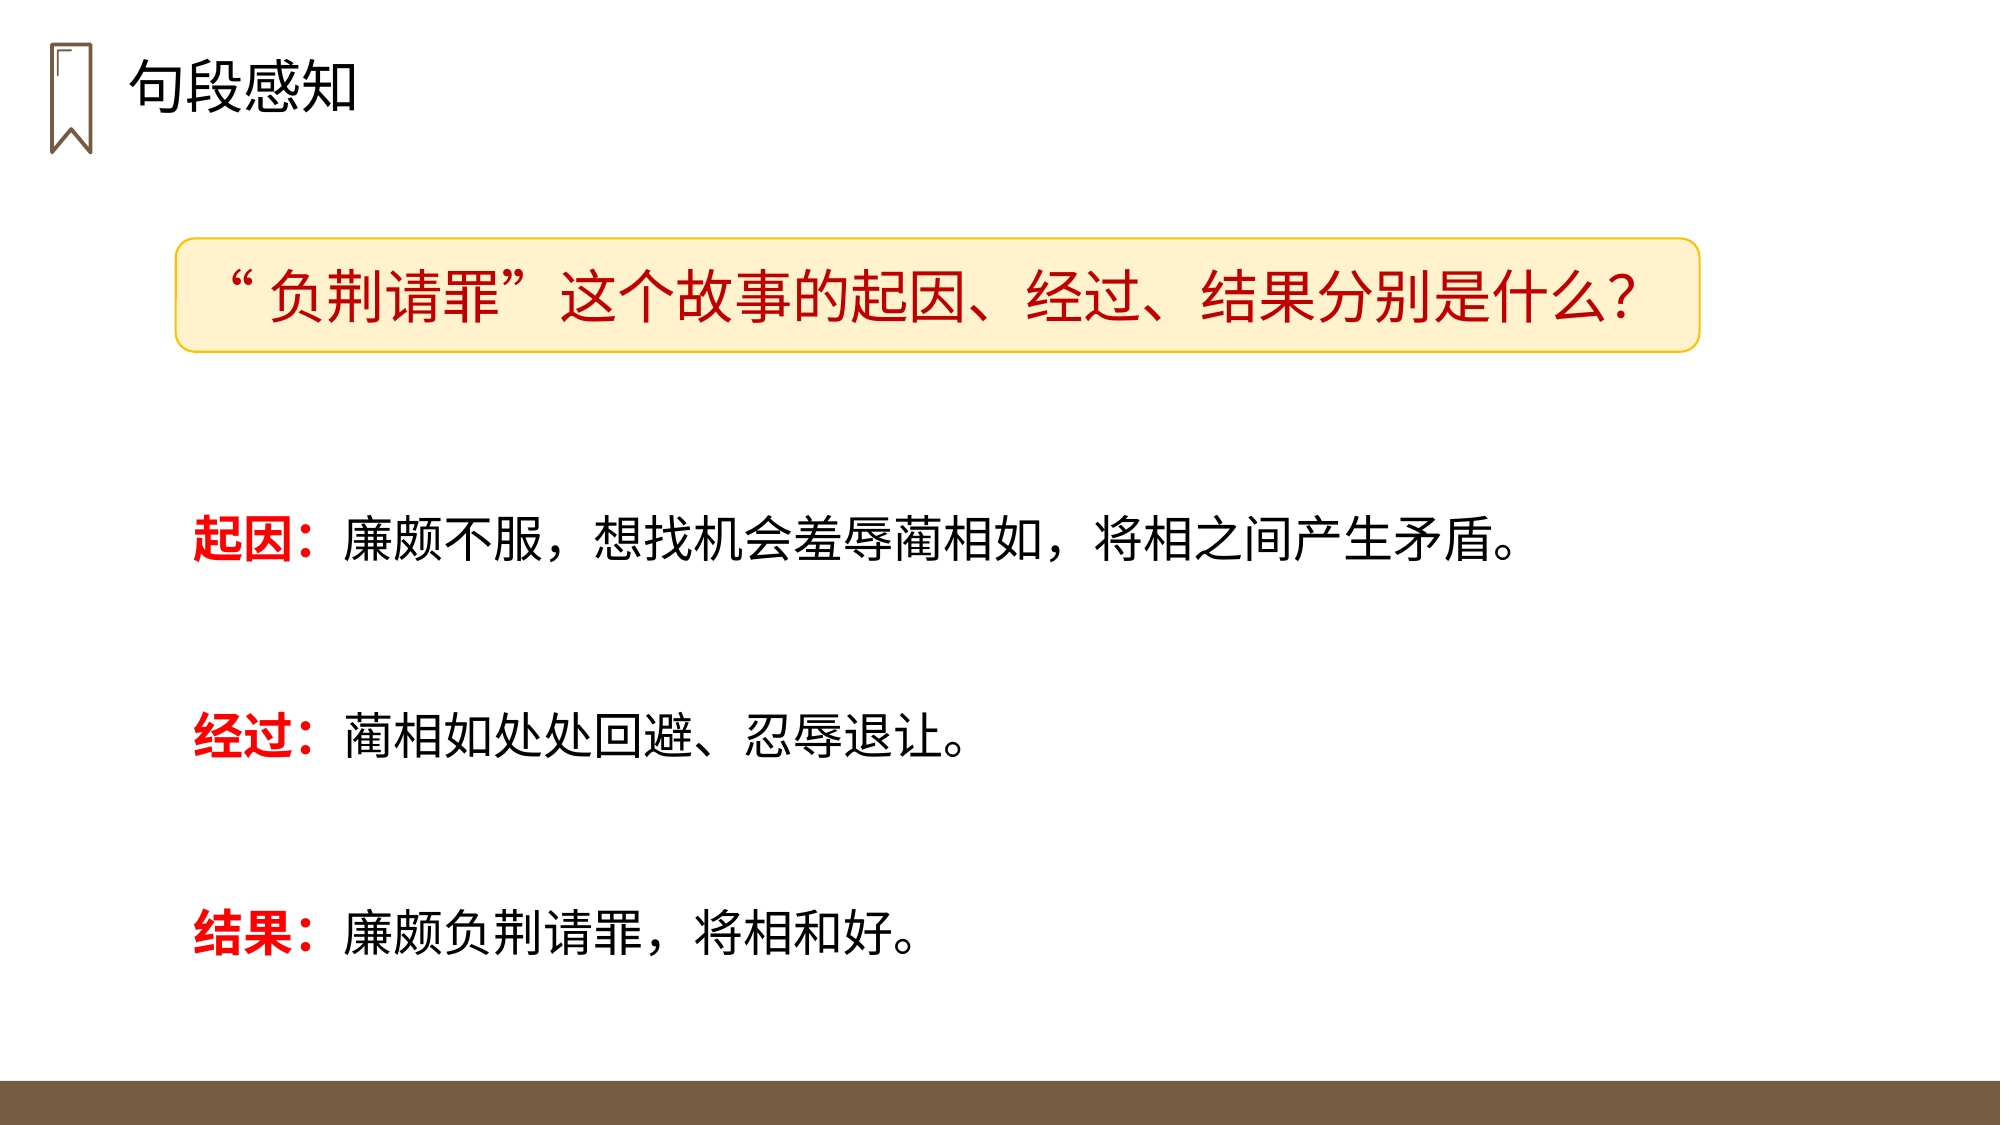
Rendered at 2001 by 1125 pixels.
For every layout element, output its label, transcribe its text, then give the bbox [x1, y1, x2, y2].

text_box 经过：蔺相如处处回避、忍辱退让。 [178, 667, 1493, 773]
text_box “负荆请罪”这个故事的起因、经过、结果分别是什么？ [174, 237, 1701, 353]
text_box 句段感知 [112, 42, 375, 128]
text_box 结果：廉颇负荆请罪，将相和好。 [178, 864, 1493, 970]
text_box 起因：廉颇不服，想找机会羞辱蔺相如，将相之间产生矛盾。 [178, 470, 1571, 576]
